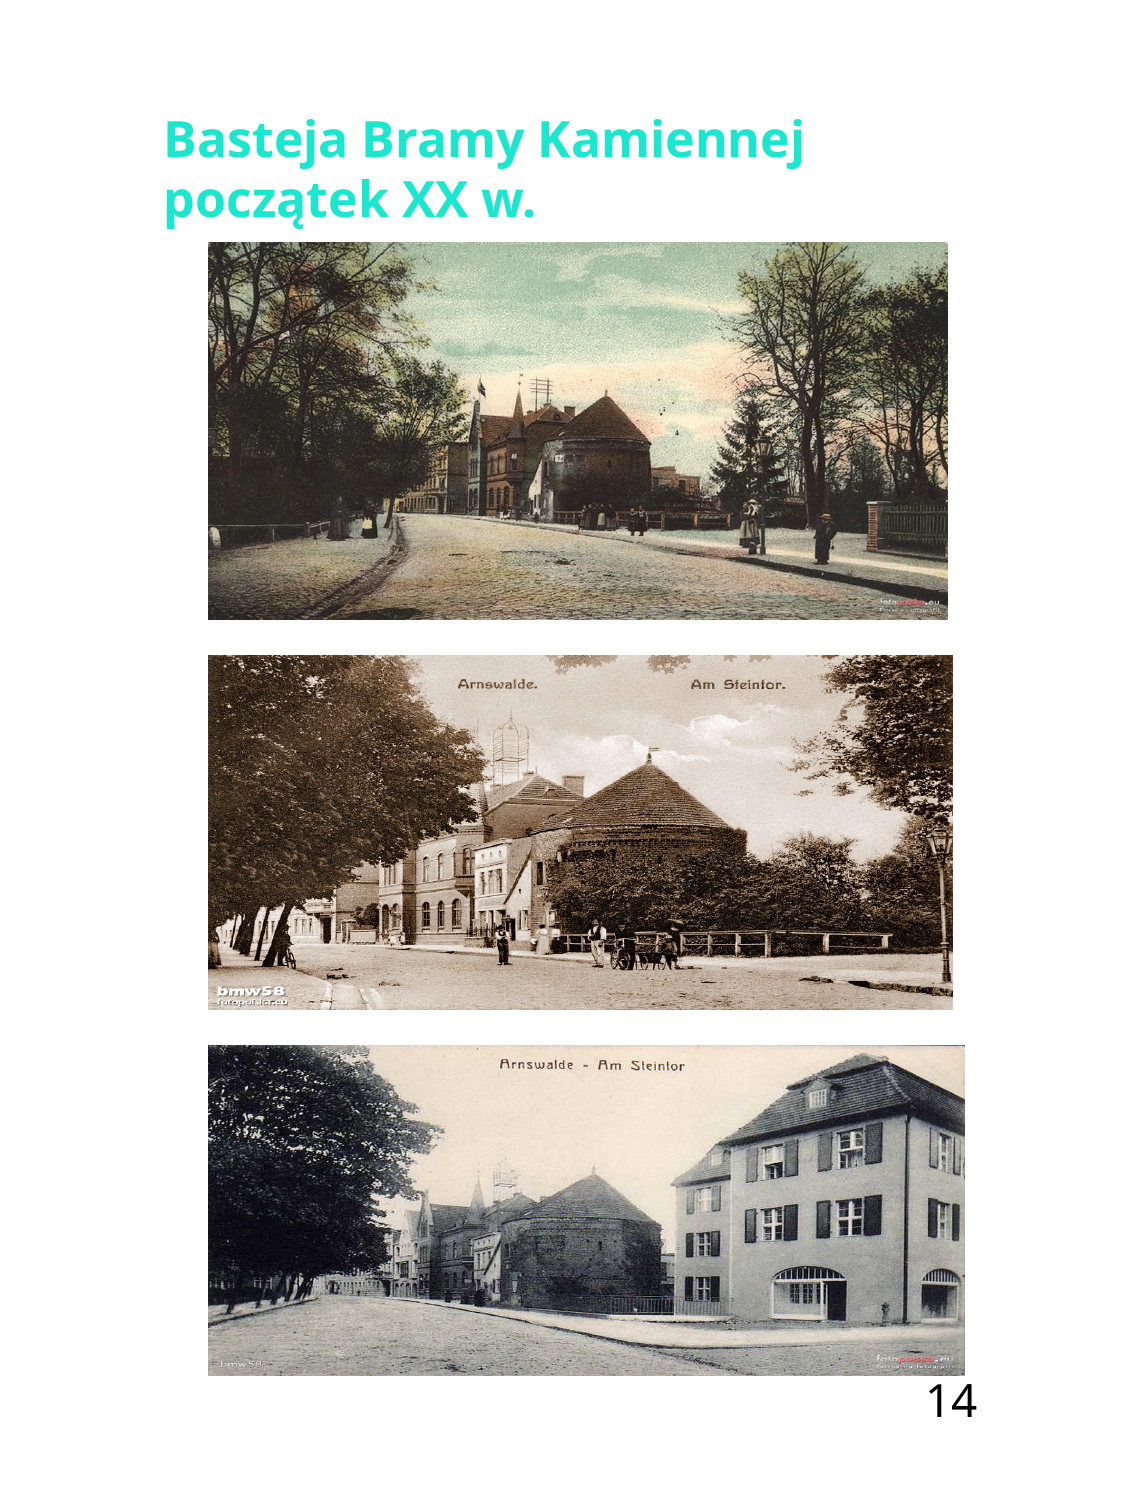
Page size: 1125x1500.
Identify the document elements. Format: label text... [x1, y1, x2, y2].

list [207, 241, 948, 621]
picture [207, 655, 953, 1011]
text_box 14 [562, 1364, 1059, 1434]
picture [207, 1045, 965, 1377]
text_box Basteja Bramy Kamiennej początek XX w. [148, 100, 1024, 235]
